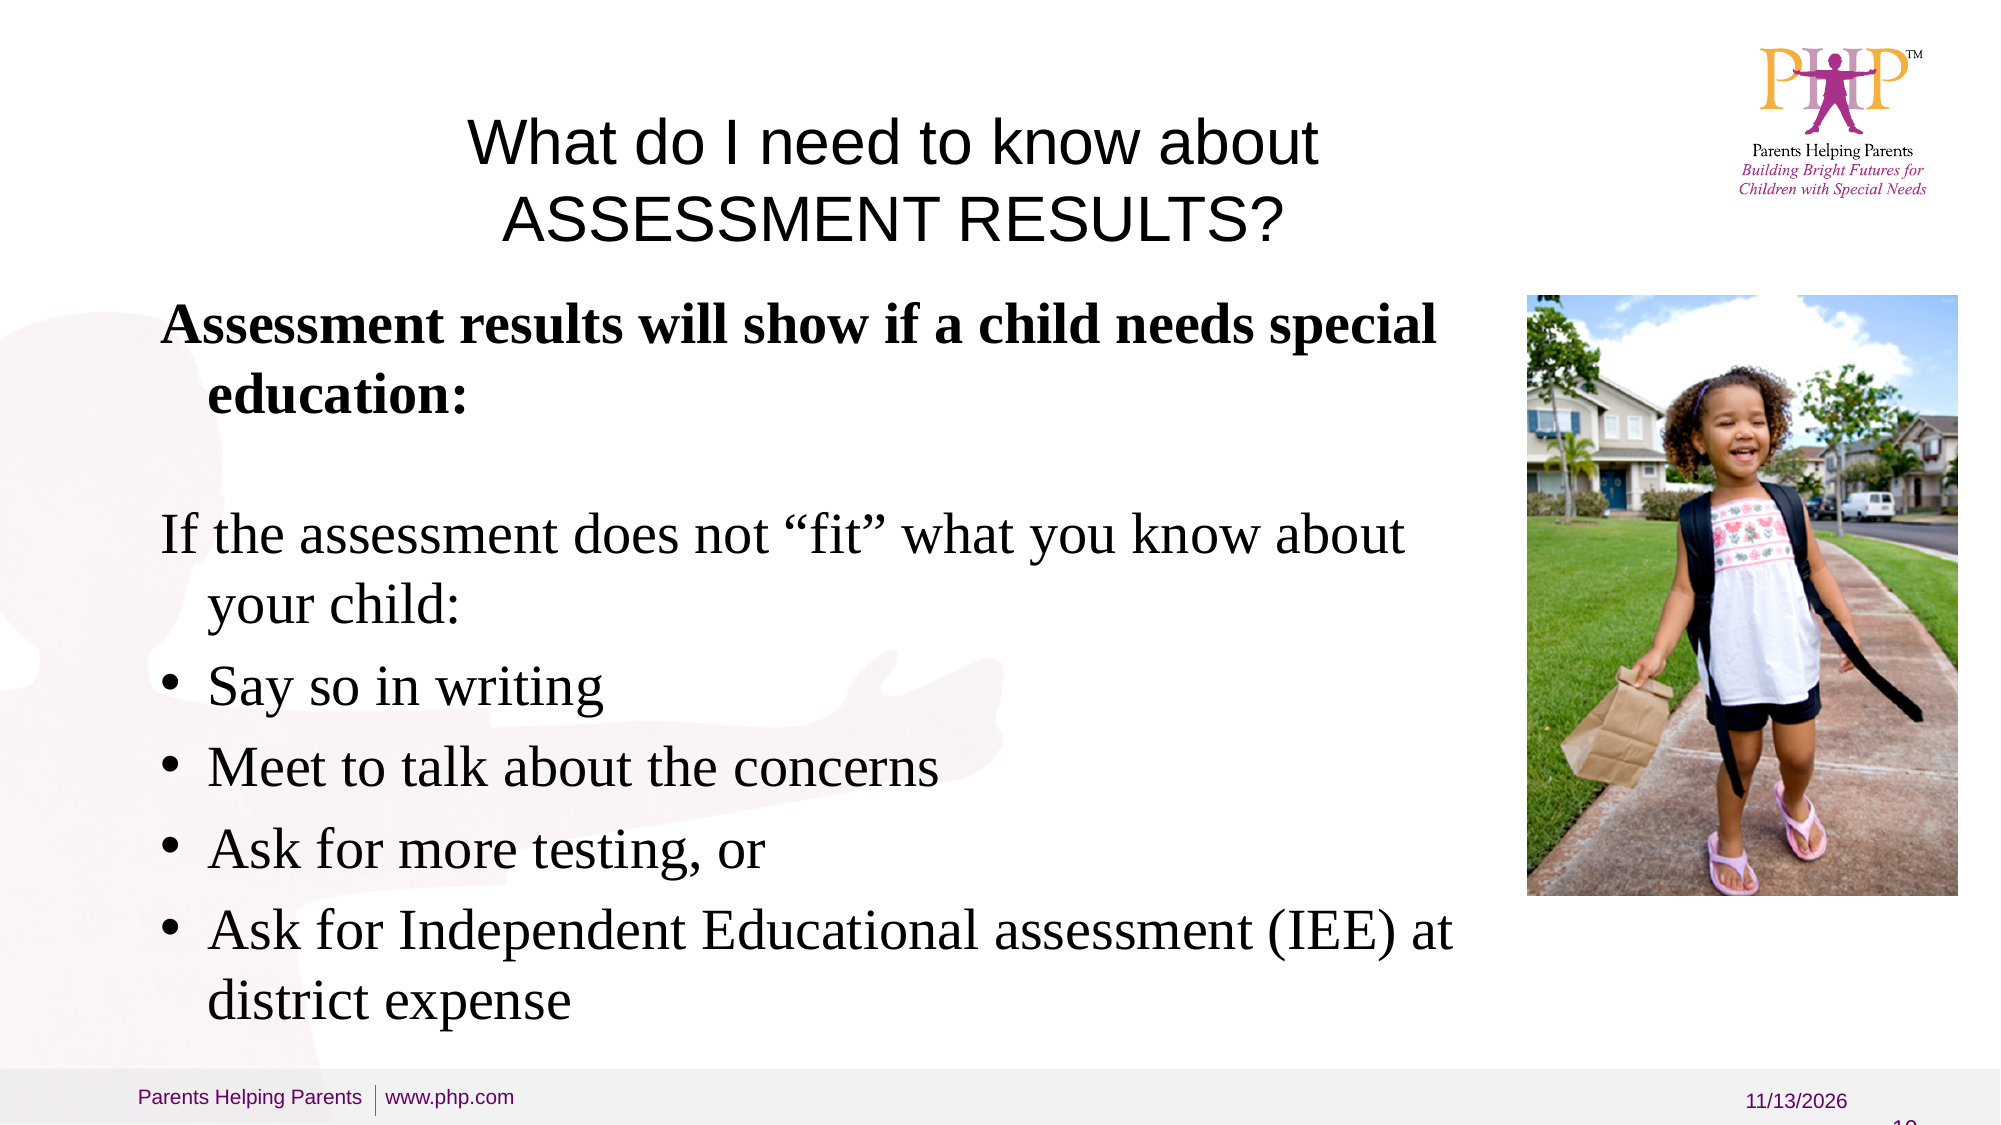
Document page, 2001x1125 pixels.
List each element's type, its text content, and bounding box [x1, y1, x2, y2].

list What do I need to know about ASSESSMENT RESULTS? [144, 43, 1644, 264]
picture [1527, 295, 1958, 896]
list Assessment results will show if a child needs special education: If the assessment does not “fit” what you know about your child: Say so in writing Meet to talk about the concerns Ask for more testing, or Ask for Independent Educational assessment (IEE) at district expense [145, 278, 1530, 1054]
